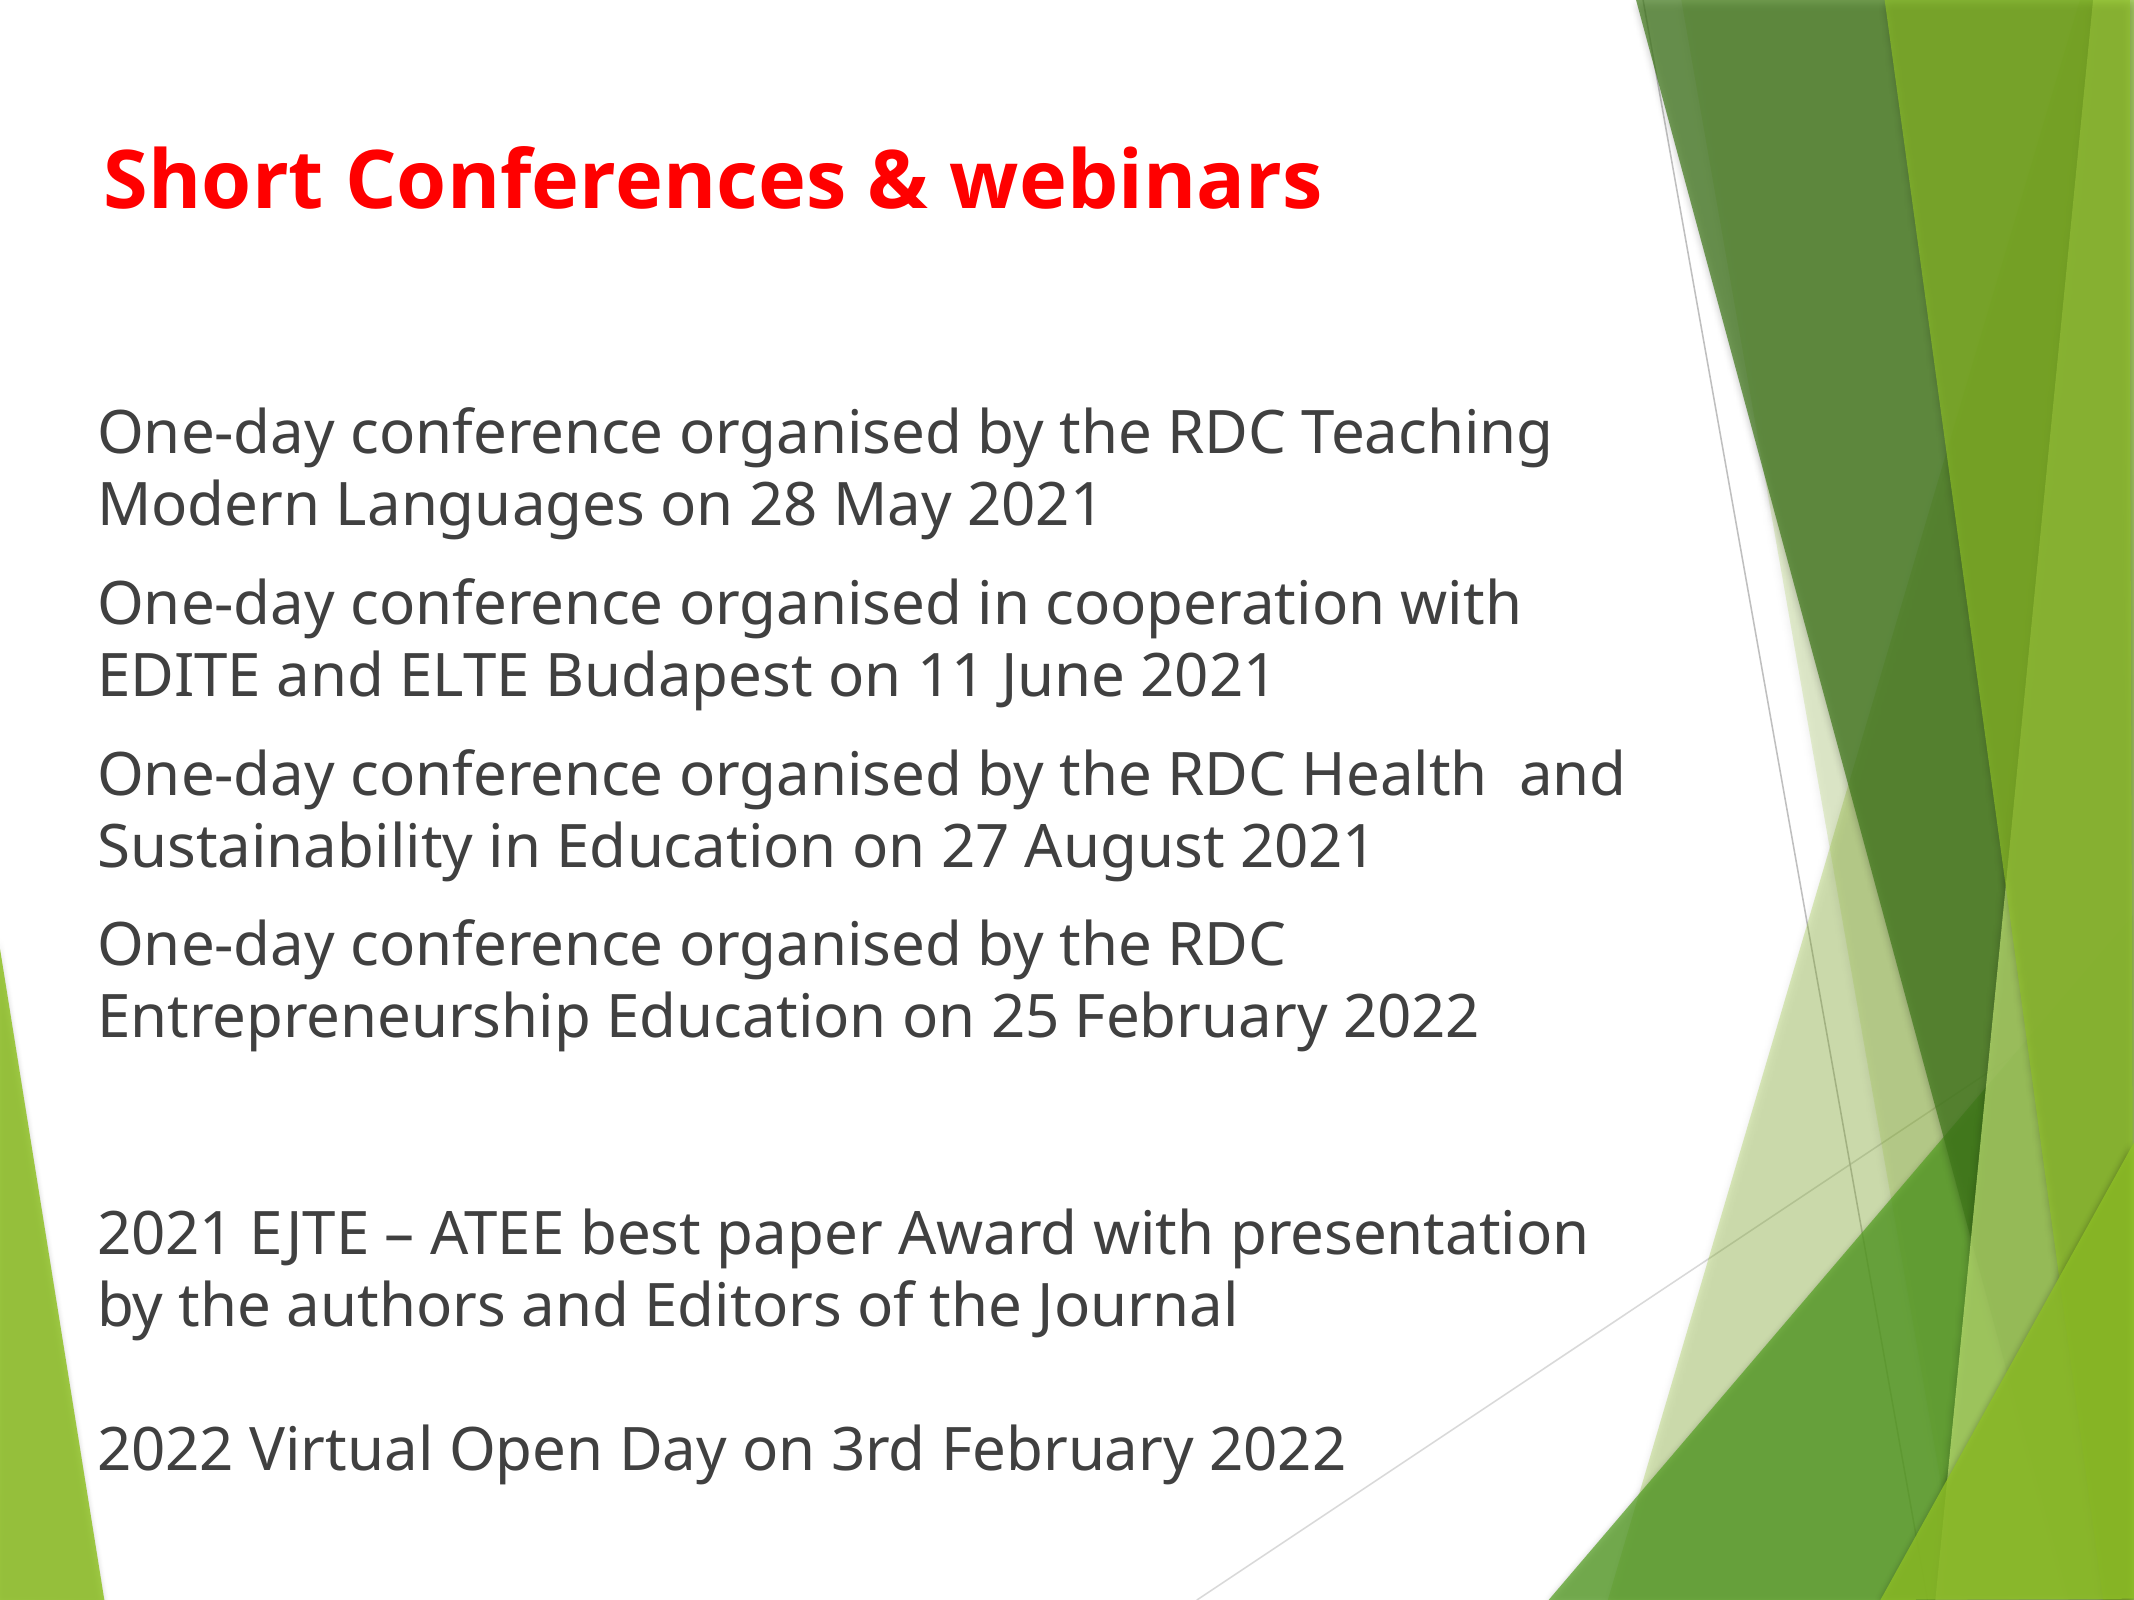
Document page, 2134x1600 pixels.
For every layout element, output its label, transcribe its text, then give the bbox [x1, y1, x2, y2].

list One-day conference organised by the RDC Teaching Modern Languages on 28 May 2021 One-day conference organised in cooperation with EDITE and ELTE Budapest on 11 June 2021 One-day conference organised by the RDC Health and Sustainability in Education on 27 August 2021 One-day conference organised by the RDC Entrepreneurship Education on 25 February 2022 2021 EJTE – ATEE best paper Award with presentation by the authors and Editors of the Journal 2022 Virtual Open Day on 3rd February 2022 [82, 287, 1647, 1509]
text_box Short Conferences & webinars [82, 91, 1535, 262]
